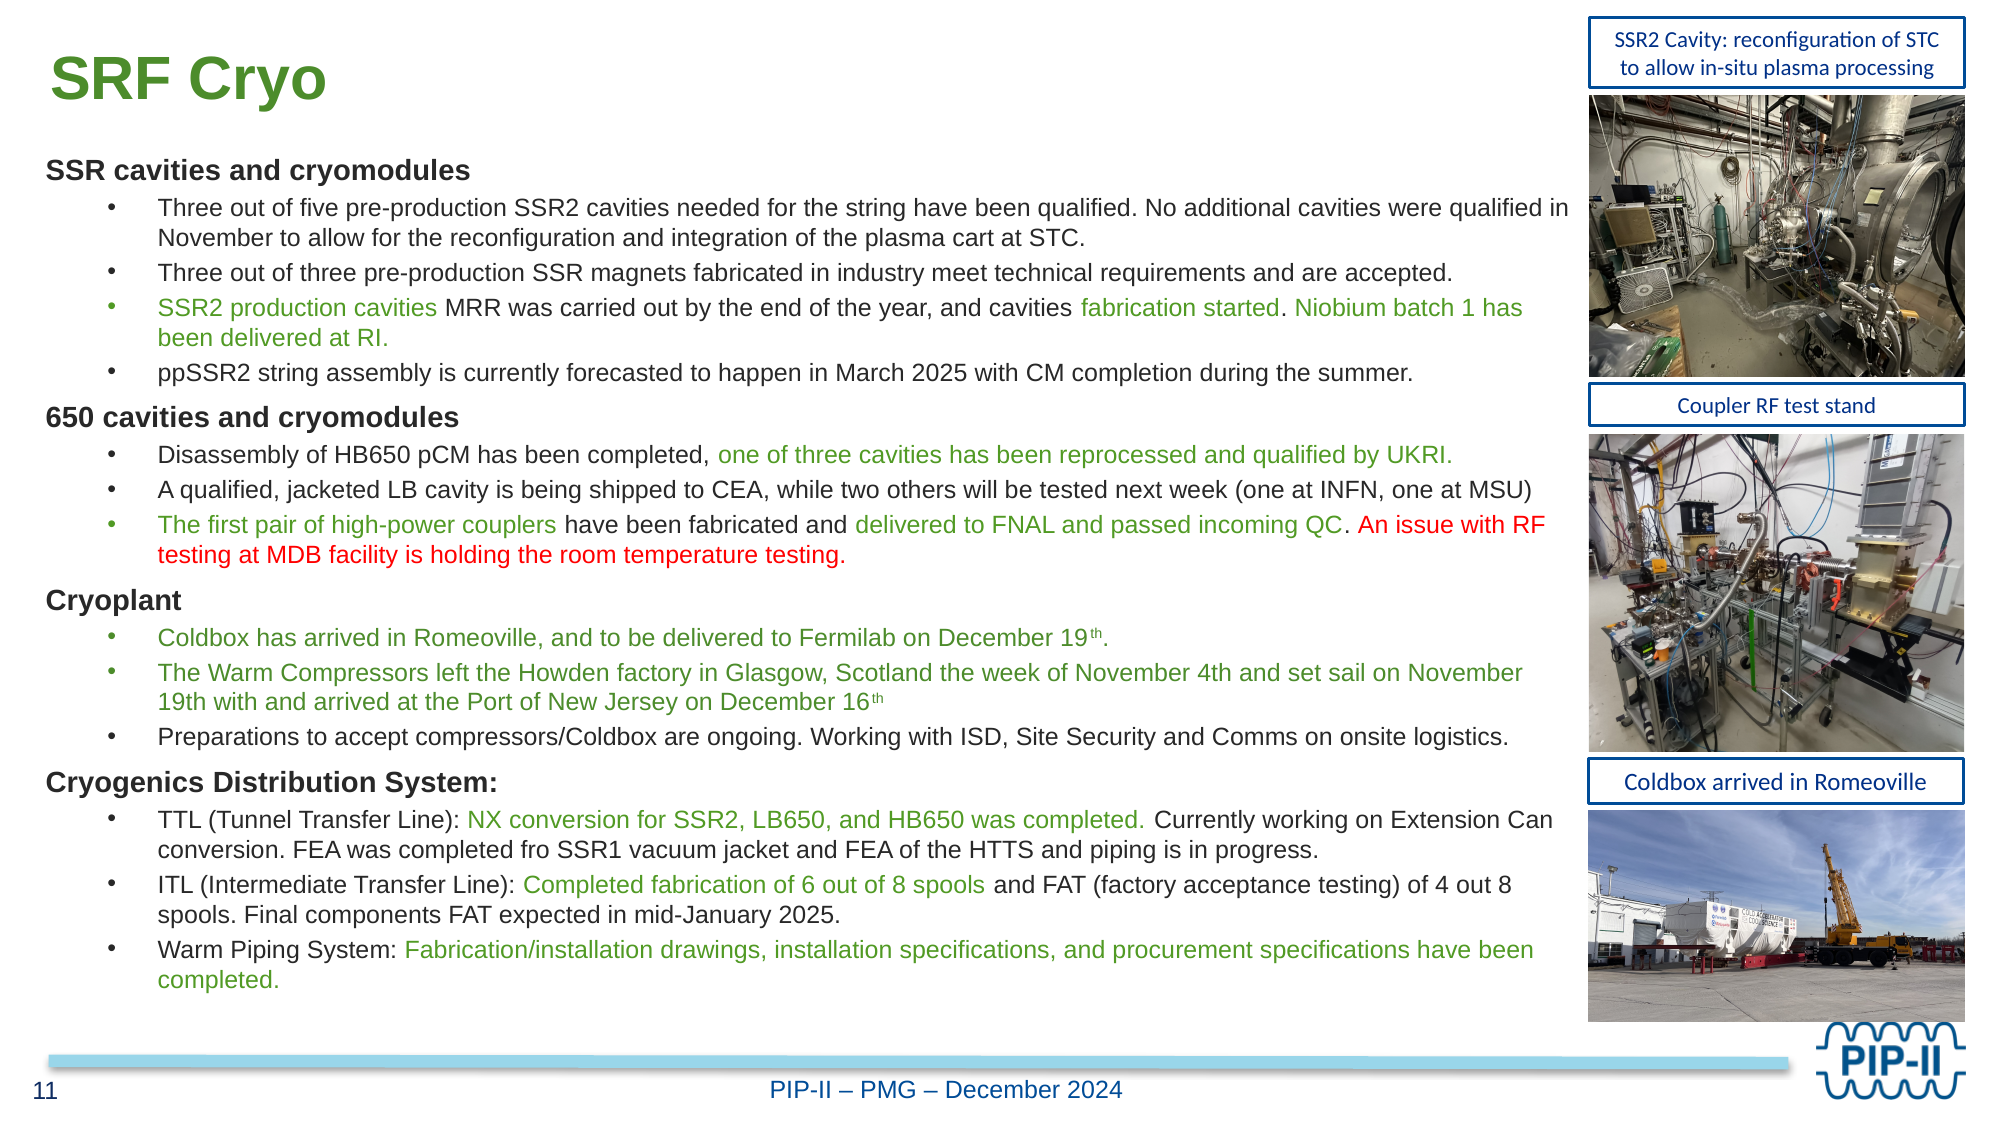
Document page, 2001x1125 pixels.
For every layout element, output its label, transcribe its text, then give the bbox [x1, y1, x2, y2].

title SRF Cryo [50, 41, 1950, 112]
text_box SSR2 Cavity: reconfiguration of STC to allow in-situ plasma processing [1589, 17, 1965, 88]
text_box SSR cavities and cryomodules Three out of five pre-production SSR2 cavities needed for the string have been qualified. No additional cavities were qualified in November to allow for the reconfiguration and integration of the plasma cart at STC. Three out of three pre-production SSR magnets fabricated in industry meet technical requirements and are accepted. SSR2 production cavities MRR was carried out by the end of the year, and cavities fabrication started. Niobium batch 1 has been delivered at RI. ppSSR2 string assembly is currently forecasted to happen in March 2025 with CM completion during the summer. 650 cavities and cryomodules Disassembly of HB650 pCM has been completed, one of three cavities has been reprocessed and qualified by UKRI. A qualified, jacketed LB cavity is being shipped to CEA, while two others will be tested next week (one at INFN, one at MSU) The first pair of high-power couplers have been fabricated and delivered to FNAL and passed incoming QC. An issue with RF testing at MDB facility is holding the room temperature testing. Cryoplant Coldbox has arrived in Romeoville, and to be delivered to Fermilab on December 19th. The Warm Compressors left the Howden factory in Glasgow, Scotland the week of November 4th and set sail on November 19th with and arrived at the Port of New Jersey on December 16th Preparations to accept compressors/Coldbox are ongoing. Working with ISD, Site Security and Comms on onsite logistics. Cryogenics Distribution System: TTL (Tunnel Transfer Line): NX conversion for SSR2, LB650, and HB650 was completed. Currently working on Extension Can conversion. FEA was completed fro SSR1 vacuum jacket and FEA of the HTTS and piping is in progress. ITL (Intermediate Transfer Line): Completed fabrication of 6 out of 8 spools and FAT (factory acceptance testing) of 4 out 8 spools. Final components FAT expected in mid-January 2025. Warm Piping System: Fabrication/installation drawings, installation specifications, and procurement specifications have been completed. [45, 110, 1575, 1045]
text_box 11 [0, 1074, 91, 1114]
picture [1589, 94, 1965, 377]
text_box Coldbox arrived in Romeoville [1588, 759, 1964, 804]
text_box Coupler RF test stand [1589, 385, 1965, 426]
picture [1588, 433, 1965, 752]
picture [1588, 810, 1966, 1100]
